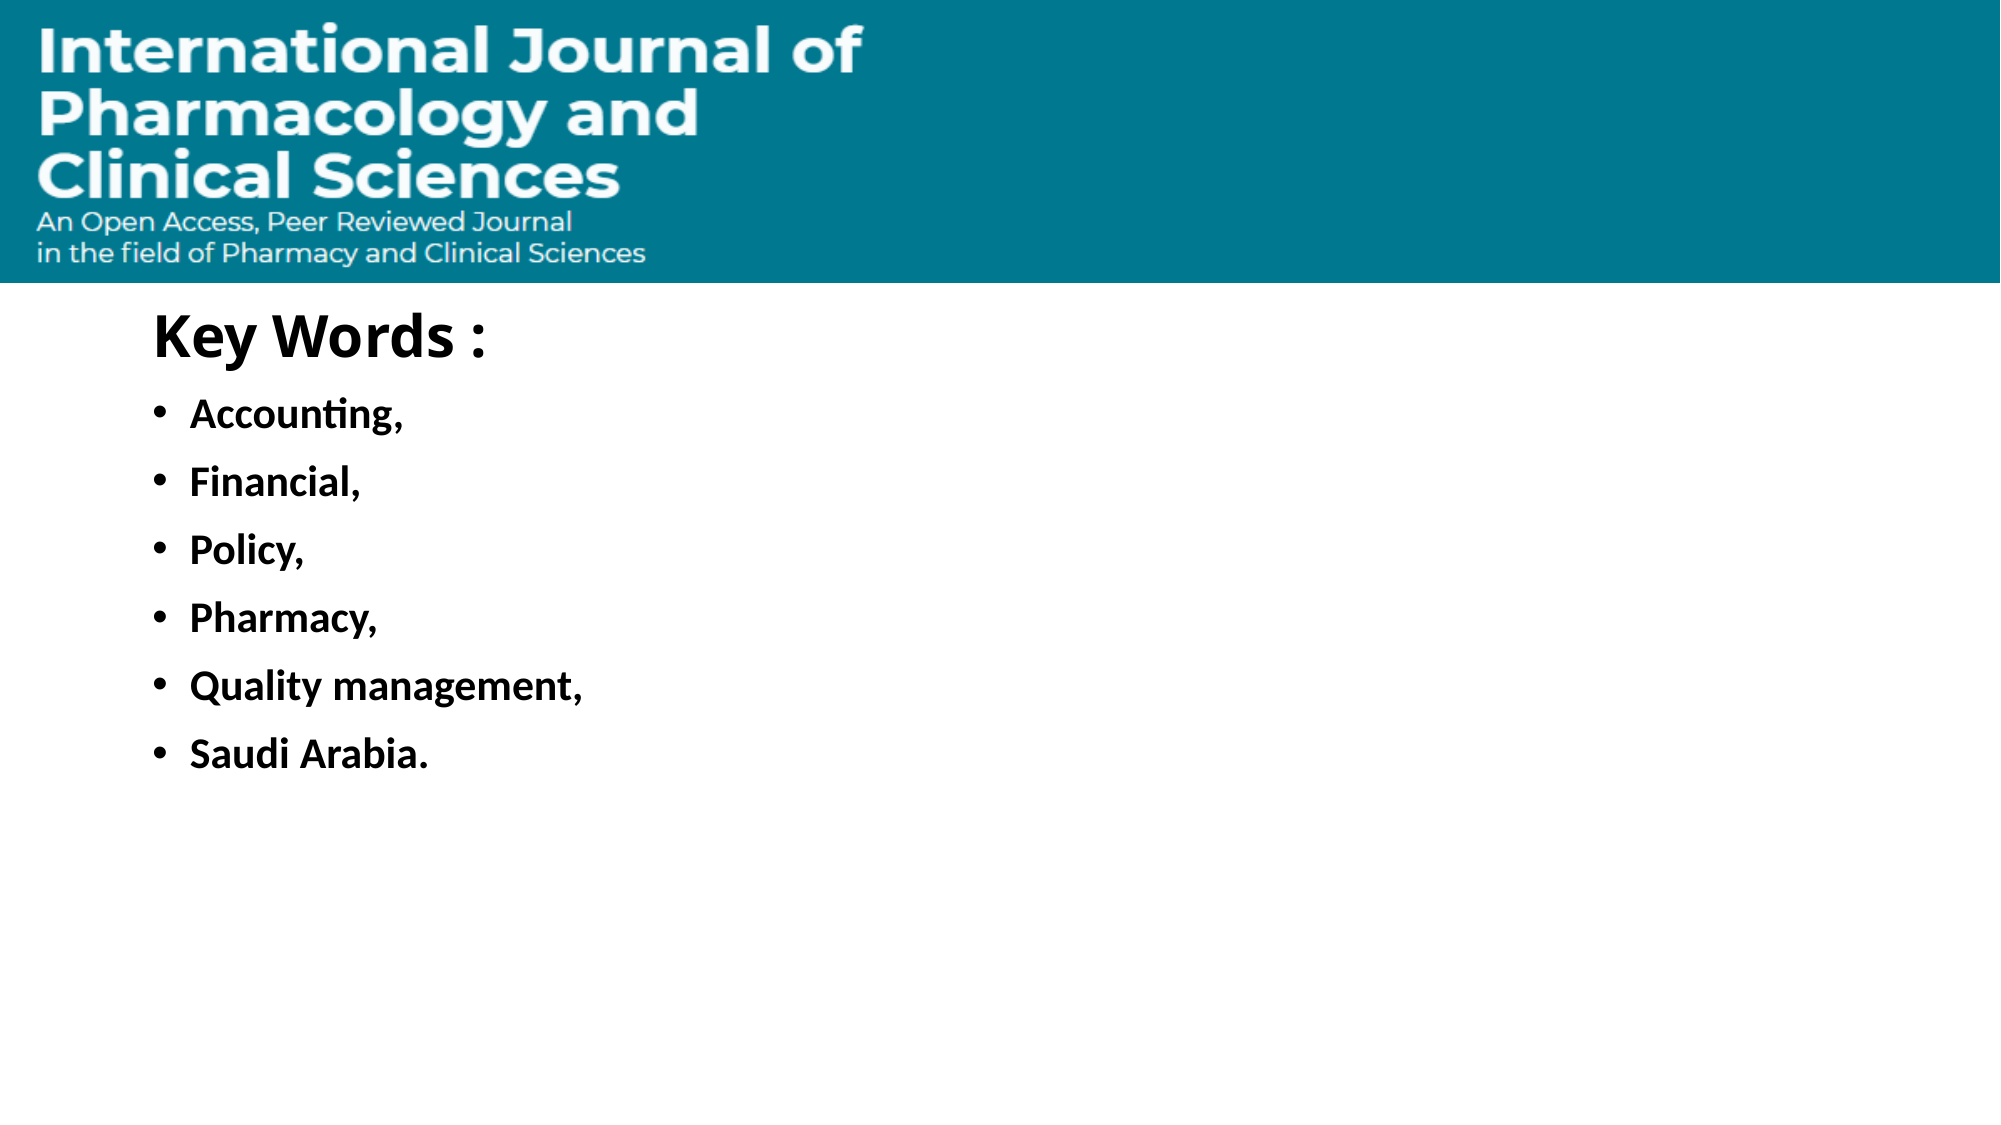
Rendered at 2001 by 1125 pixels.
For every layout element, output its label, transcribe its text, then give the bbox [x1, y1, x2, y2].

list Key Words : Accounting, Financial, Policy, Pharmacy, Quality management, Saudi Arabia. [137, 299, 1863, 1014]
picture [0, 0, 2000, 283]
